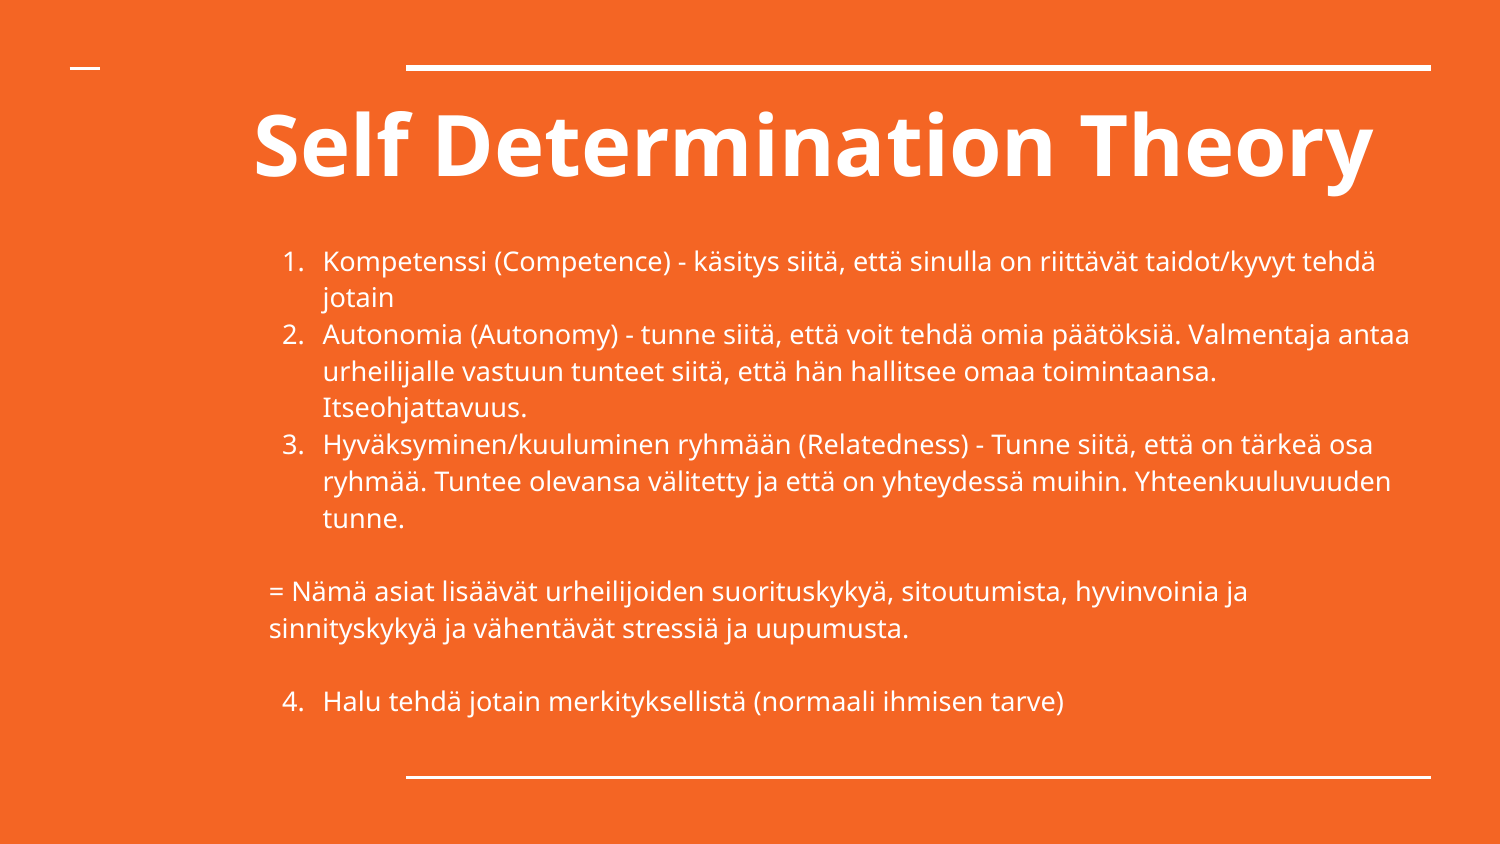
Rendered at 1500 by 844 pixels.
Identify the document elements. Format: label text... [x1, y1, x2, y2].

subtitle Kompetenssi (Competence) - käsitys siitä, että sinulla on riittävät taidot/kyvyt tehdä jotain Autonomia (Autonomy) - tunne siitä, että voit tehdä omia päätöksiä. Valmentaja antaa urheilijalle vastuun tunteet siitä, että hän hallitsee omaa toimintaansa. Itseohjattavuus. Hyväksyminen/kuuluminen ryhmään (Relatedness) - Tunne siitä, että on tärkeä osa ryhmää. Tuntee olevansa välitetty ja että on yhteydessä muihin. Yhteenkuuluvuuden tunne. = Nämä asiat lisäävät urheilijoiden suorituskykyä, sitoutumista, hyvinvoinia ja sinnityskykyä ja vähentävät stressiä ja uupumusta. Halu tehdä jotain merkityksellistä (normaali ihmisen tarve) [253, 222, 1431, 735]
title Self Determination Theory [238, 70, 1431, 324]
